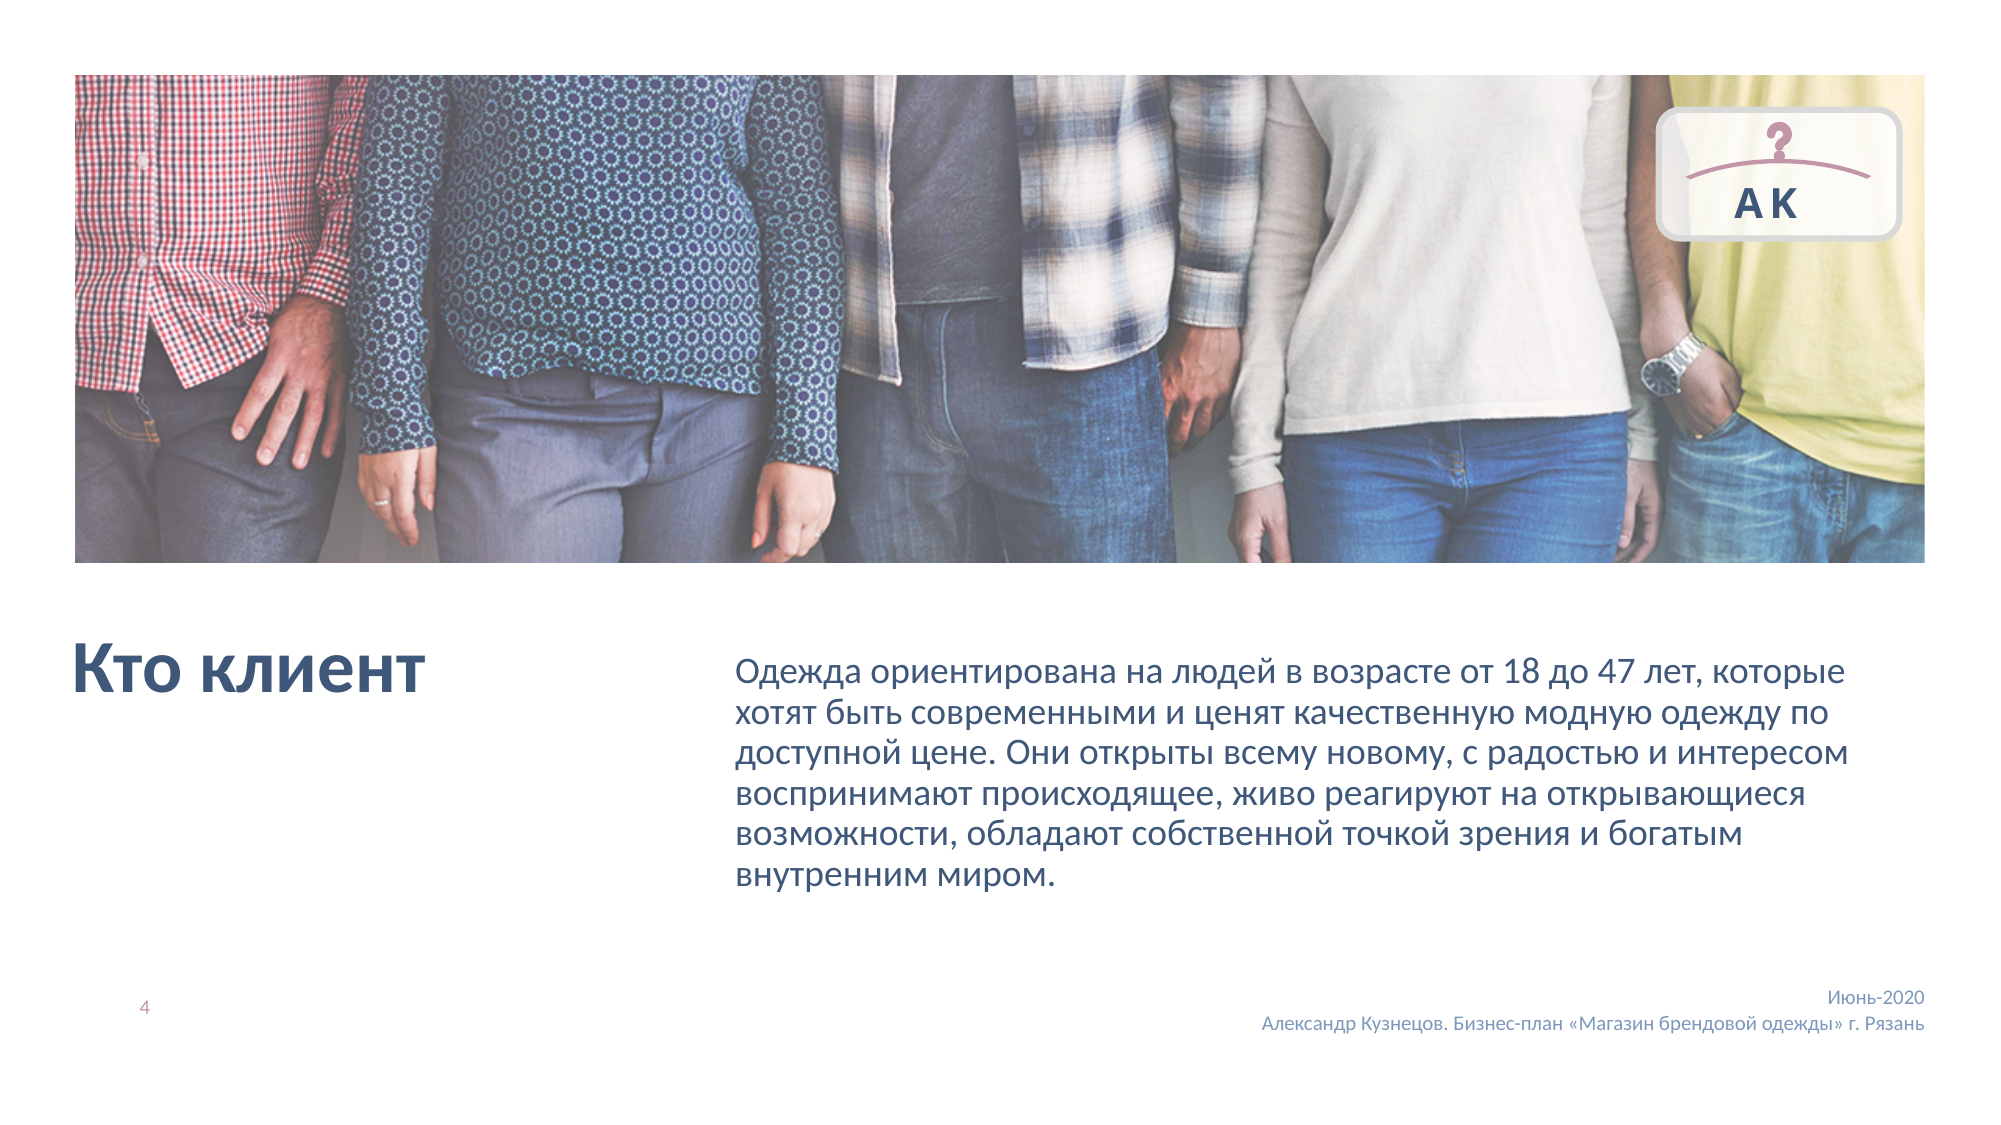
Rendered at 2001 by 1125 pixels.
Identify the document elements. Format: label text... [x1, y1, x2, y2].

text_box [1634, 109, 1925, 310]
footer Александр Кузнецов. Бизнес-план «Магазин брендовой одежды» г. Рязань [1186, 1009, 1925, 1048]
slide_number Июнь-2020 [1747, 970, 1925, 1009]
title Кто клиент [66, 611, 730, 709]
list Одежда ориентирована на людей в возрасте от 18 до 47 лет, которые хотят быть современными и ценят качественную модную одежду по доступной цене. Они открыты всему новому, с радостью и интересом воспринимают происходящее, живо реагируют на открывающиеся возможности, обладают собственной точкой зрения и богатым внутренним миром. [729, 651, 1903, 916]
slide_number 4 [105, 993, 170, 1033]
picture [75, 74, 1925, 563]
